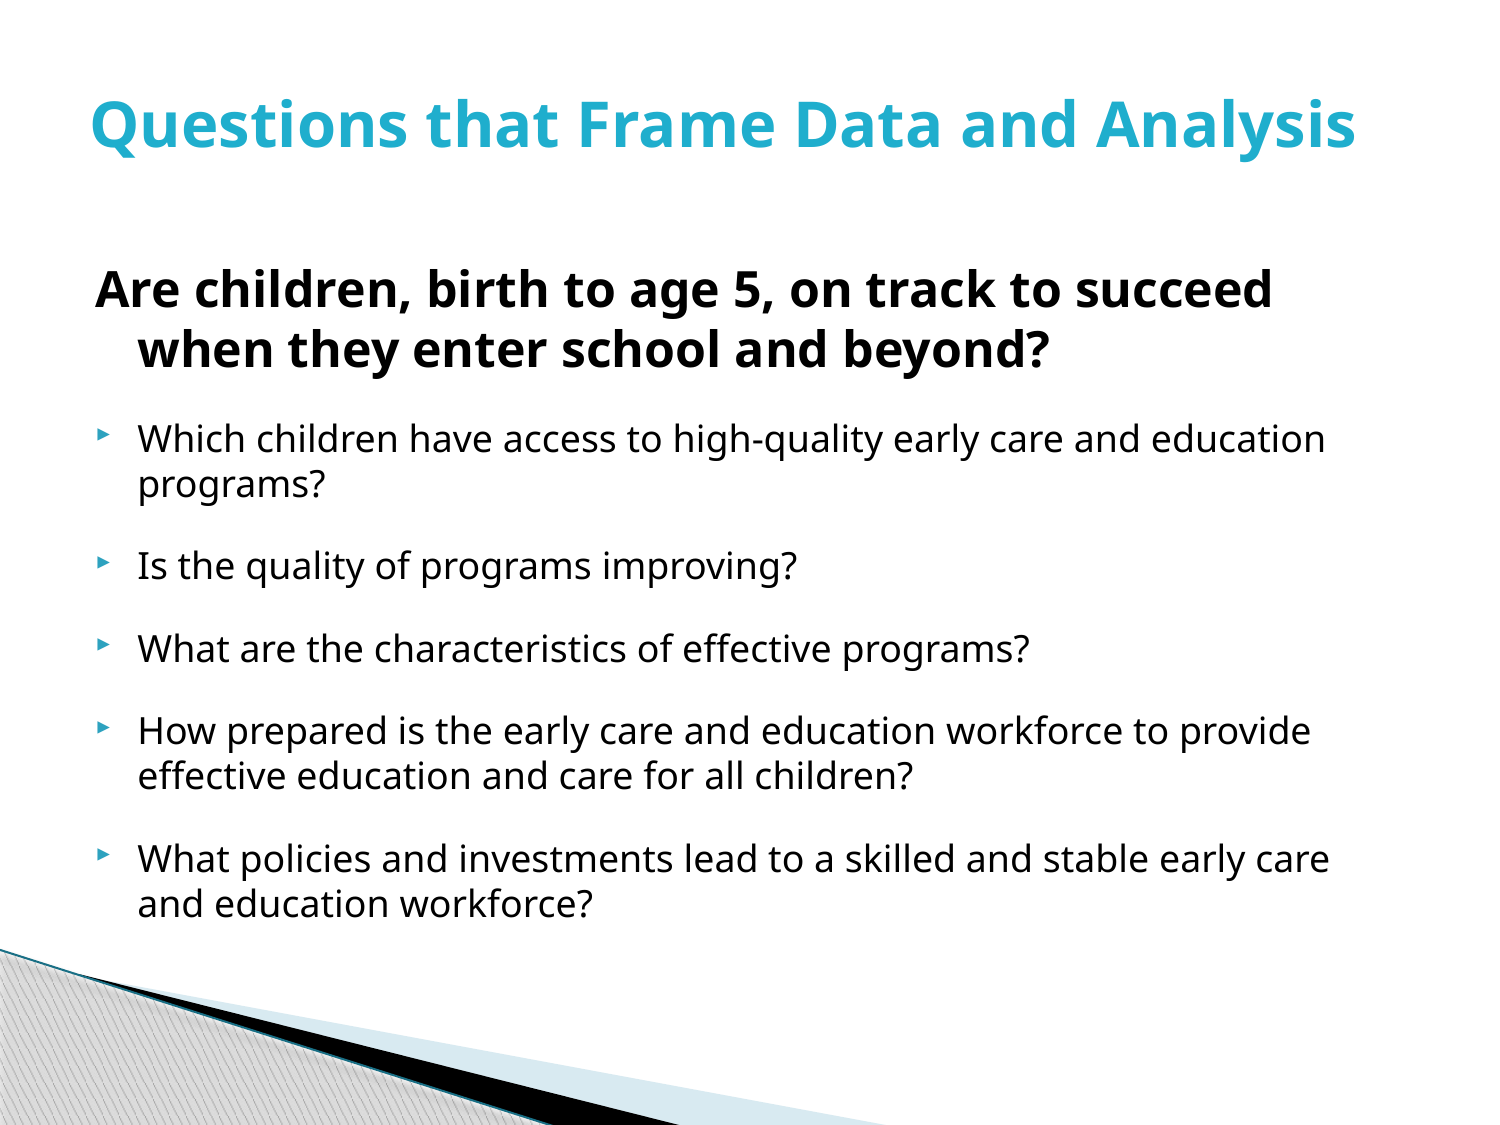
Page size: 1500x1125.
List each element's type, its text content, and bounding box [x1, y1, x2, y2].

title Questions that Frame Data and Analysis [75, 45, 1425, 200]
text_box [62, 612, 1150, 850]
list Are children, birth to age 5, on track to succeed when they enter school and beyond? Which children have access to high-quality early care and education programs? Is the quality of programs improving? What are the characteristics of effective programs? How prepared is the early care and education workforce to provide effective education and care for all children? What policies and investments lead to a skilled and stable early care and education workforce? [62, 249, 1413, 926]
